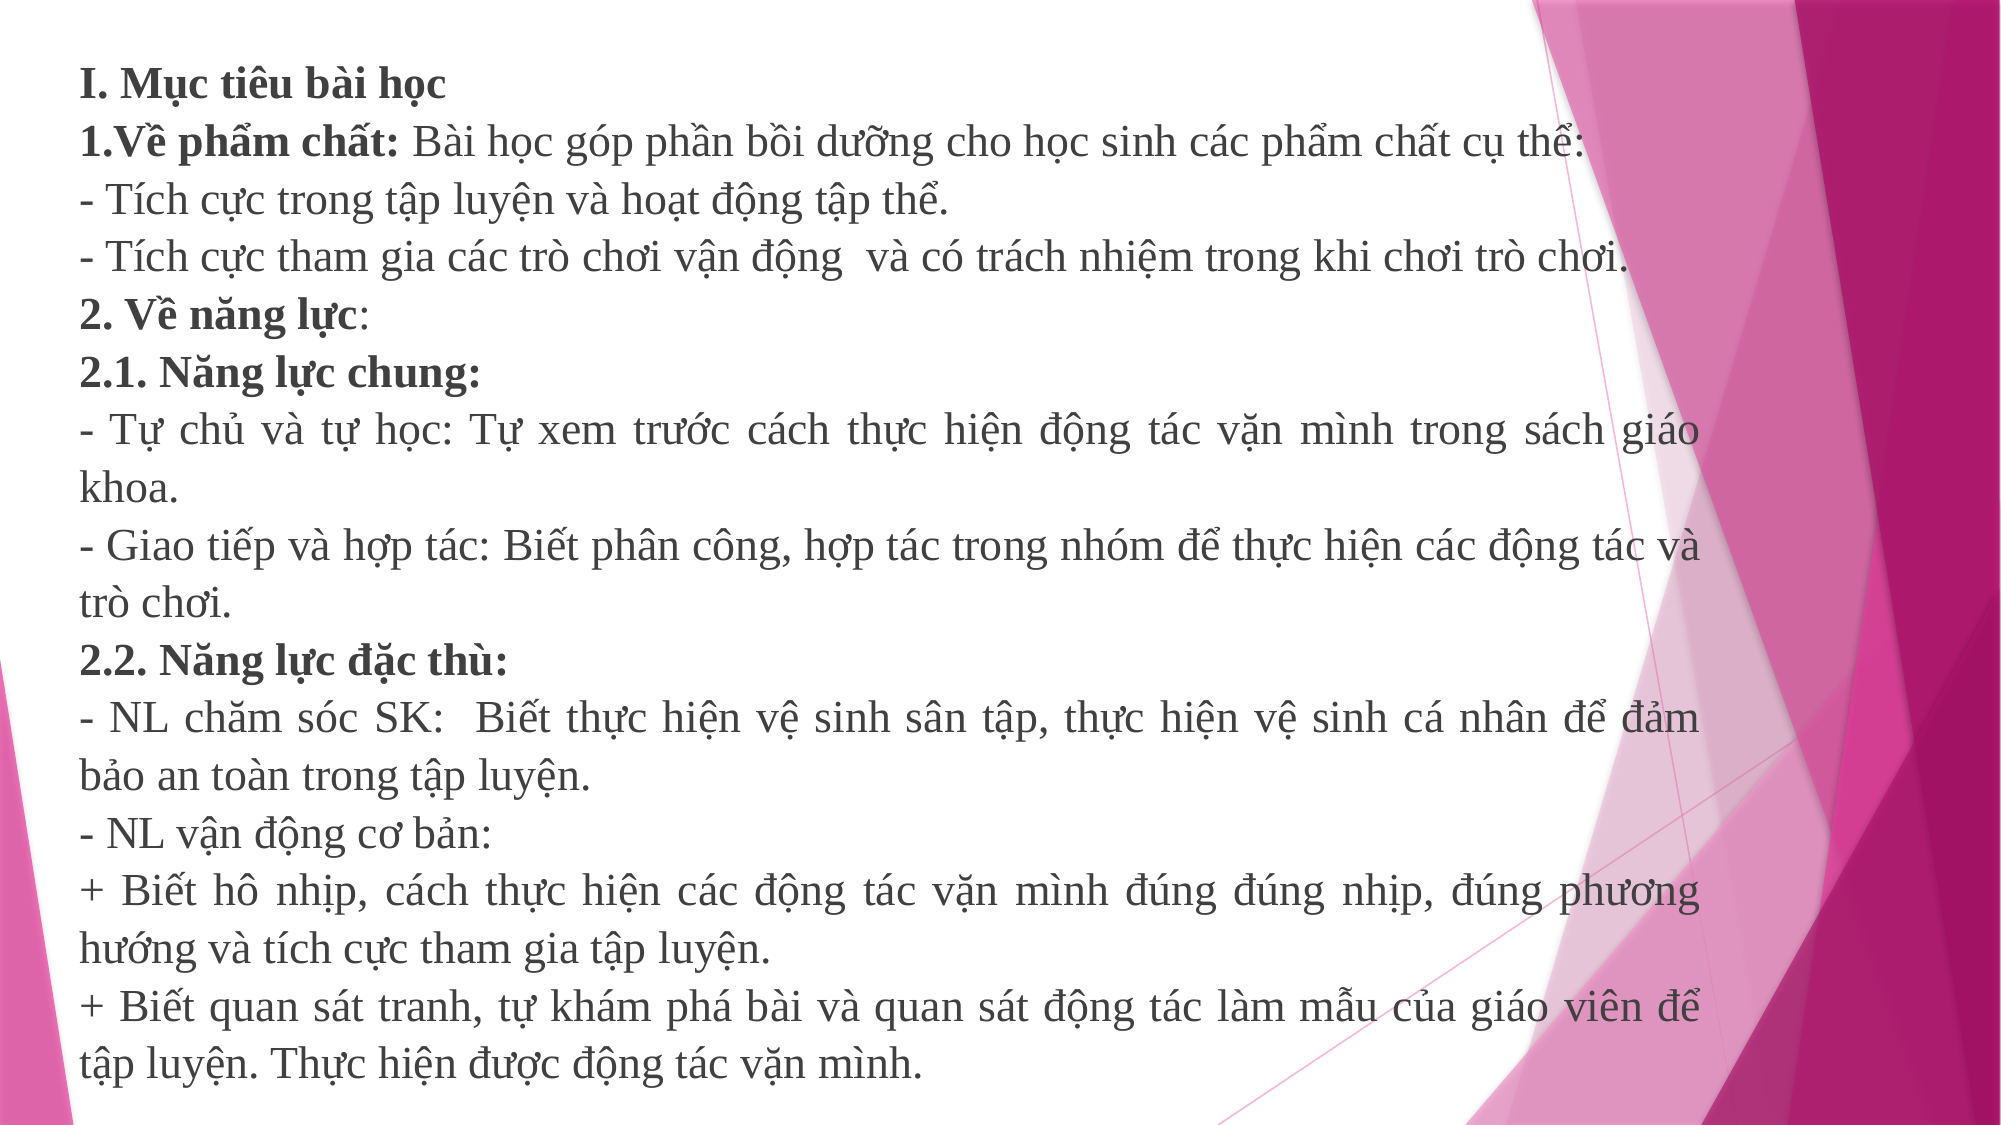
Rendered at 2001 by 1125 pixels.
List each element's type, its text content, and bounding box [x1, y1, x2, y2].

list I. Mục tiêu bài học 1.Về phẩm chất: Bài học góp phần bồi dưỡng cho học sinh các phẩm chất cụ thể: - Tích cực trong tập luyện và hoạt động tập thể. - Tích cực tham gia các trò chơi vận động và có trách nhiệm trong khi chơi trò chơi. 2. Về năng lực: 2.1. Năng lực chung: - Tự chủ và tự học: Tự xem trước cách thực hiện động tác vặn mình trong sách giáo khoa. - Giao tiếp và hợp tác: Biết phân công, hợp tác trong nhóm để thực hiện các động tác và trò chơi. 2.2. Năng lực đặc thù: - NL chăm sóc SK: Biết thực hiện vệ sinh sân tập, thực hiện vệ sinh cá nhân để đảm bảo an toàn trong tập luyện. - NL vận động cơ bản: + Biết hô nhịp, cách thực hiện các động tác vặn mình đúng đúng nhịp, đúng phương hướng và tích cực tham gia tập luyện. + Biết quan sát tranh, tự khám phá bài và quan sát động tác làm mẫu của giáo viên để tập luyện. Thực hiện được động tác vặn mình. [64, 42, 1718, 1098]
